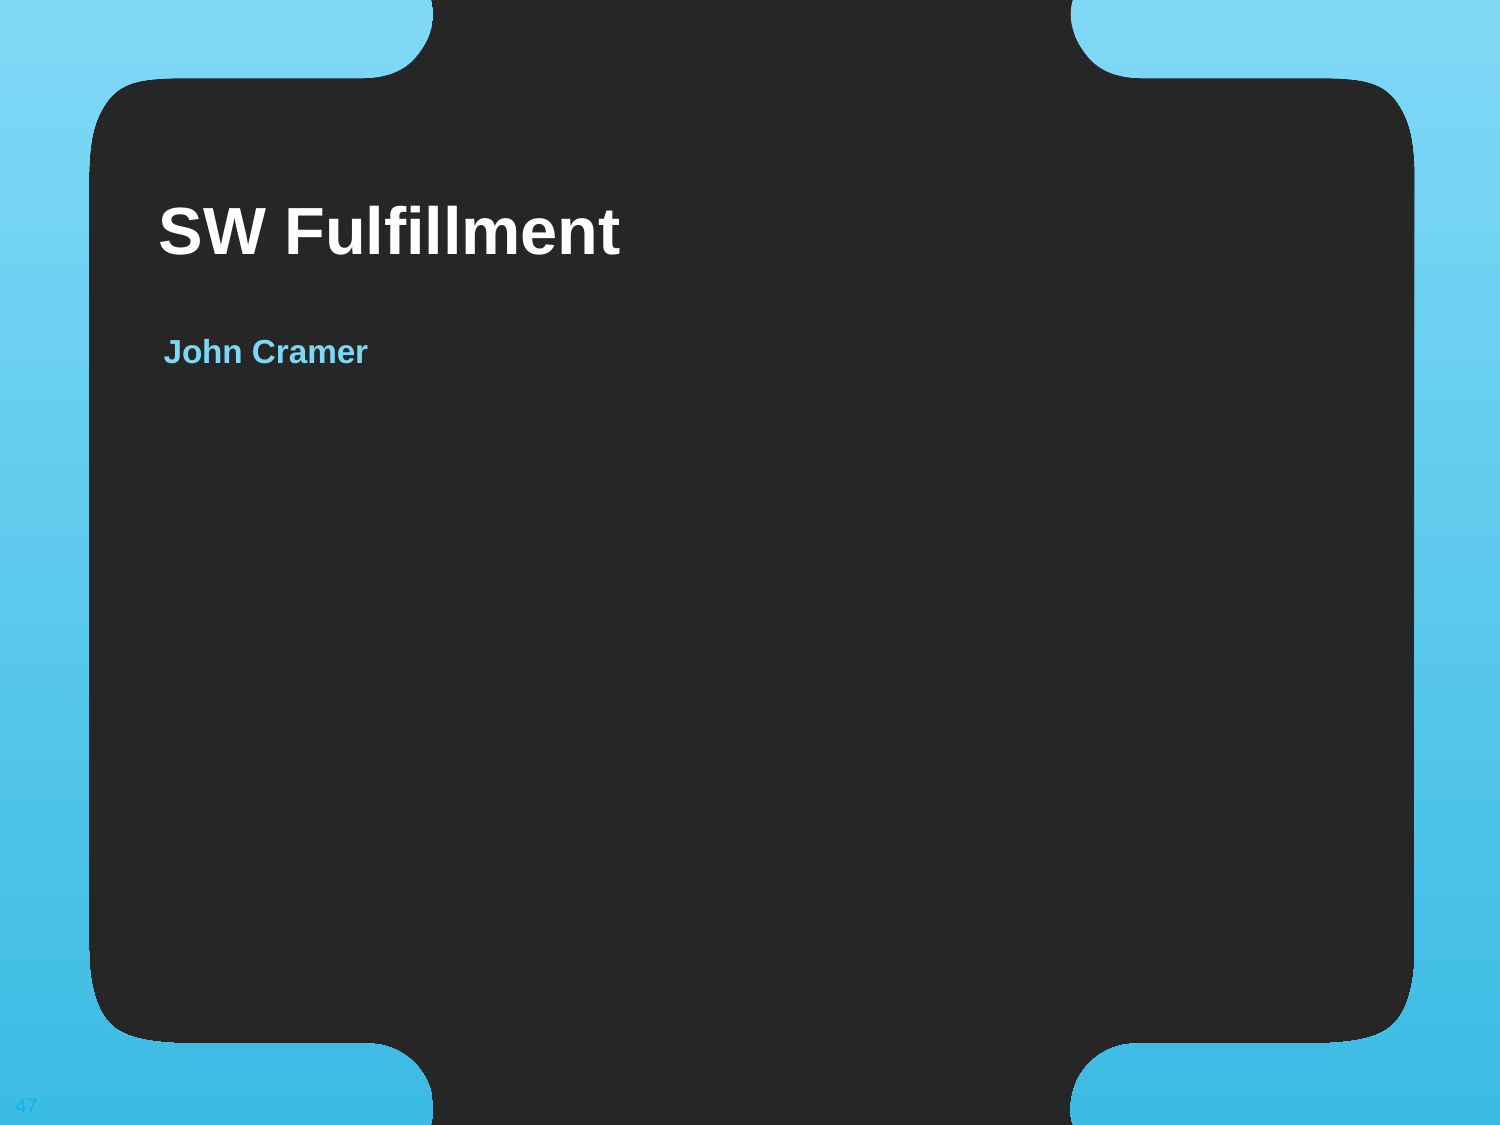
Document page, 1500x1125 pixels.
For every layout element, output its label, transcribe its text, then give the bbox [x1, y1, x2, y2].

list John Cramer [148, 322, 733, 423]
slide_number 47 [0, 1085, 77, 1125]
title SW Fulfillment [143, 174, 1419, 281]
